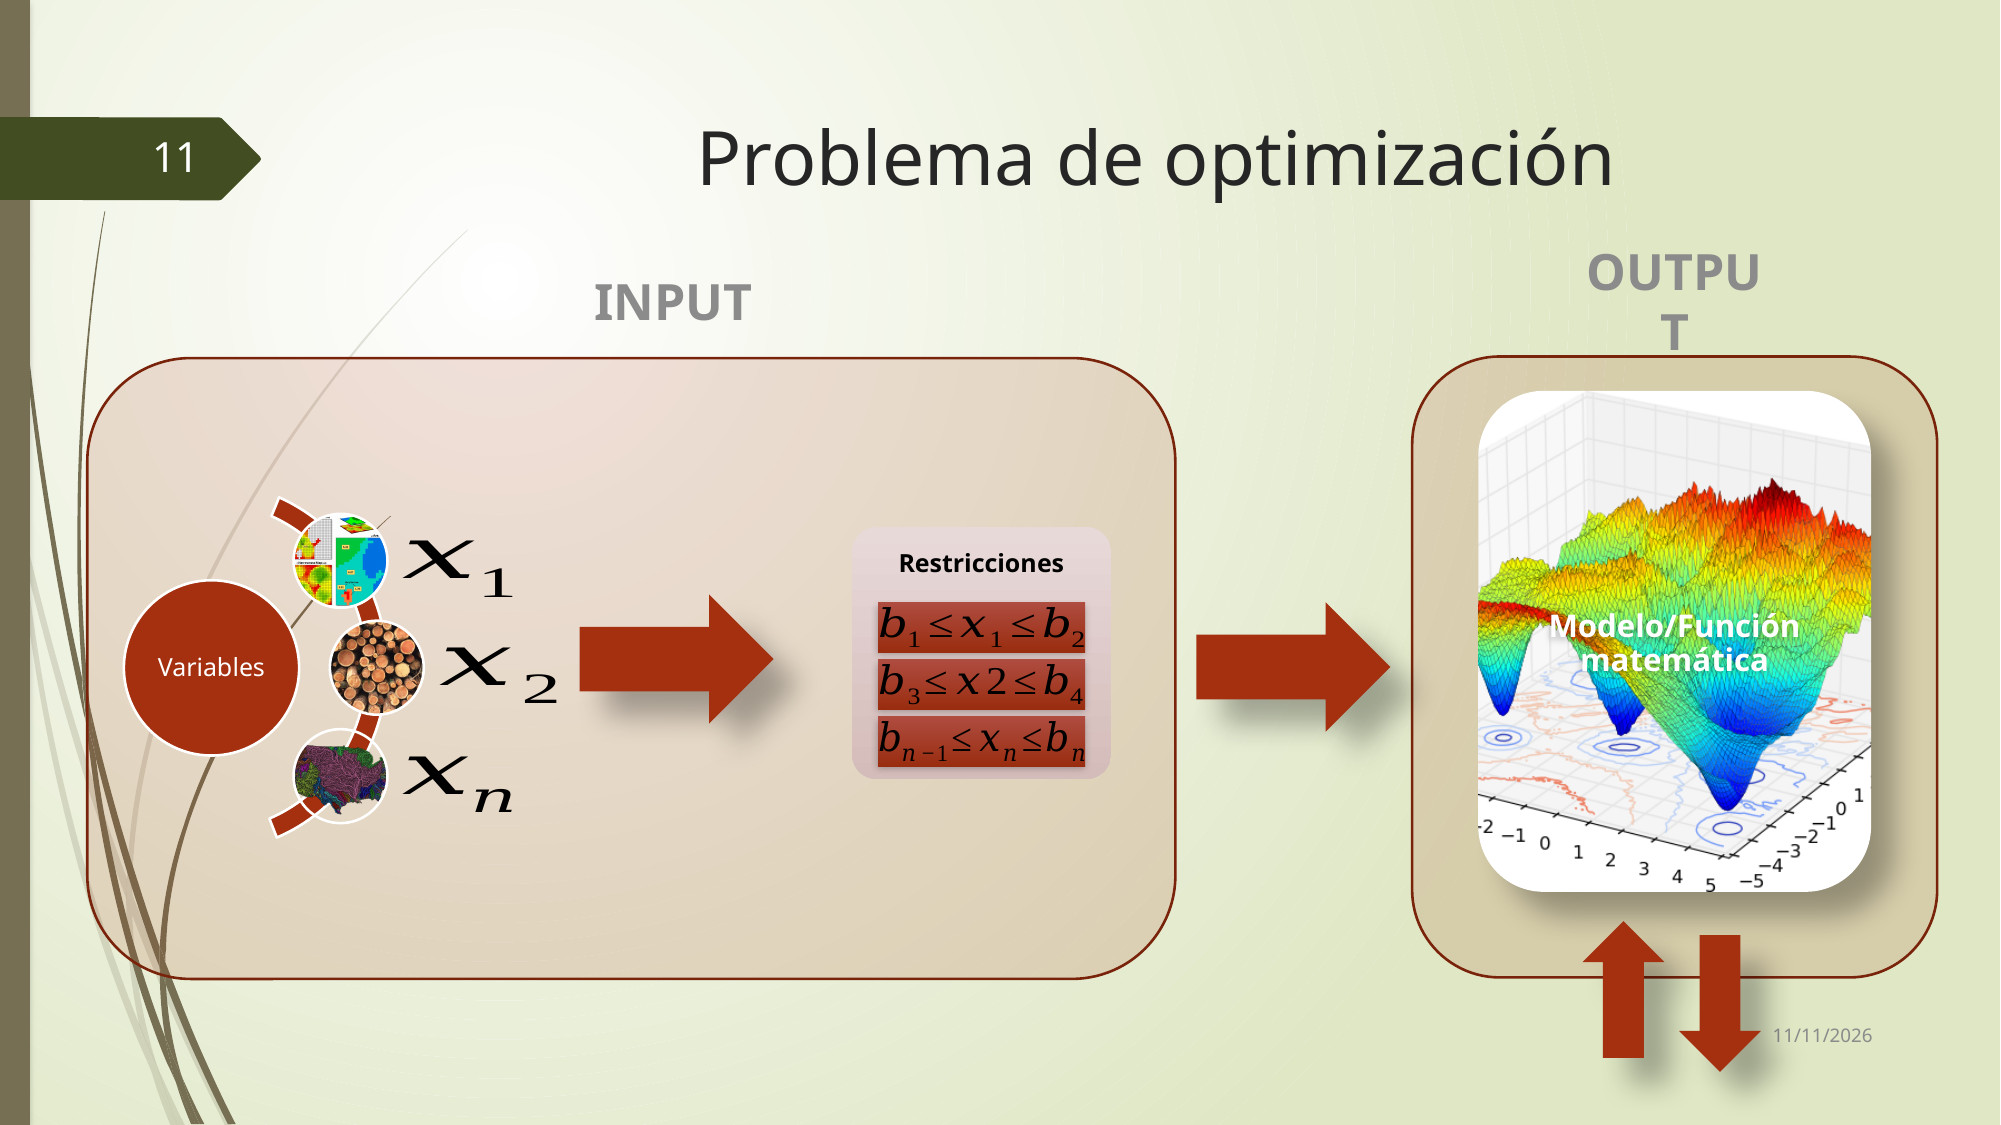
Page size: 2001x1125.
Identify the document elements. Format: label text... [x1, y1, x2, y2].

text_box [1410, 355, 1939, 979]
text_box [1677, 933, 1763, 1073]
picture [295, 731, 386, 821]
text_box [1195, 601, 1392, 733]
picture [332, 623, 422, 713]
text_box INPUT [557, 270, 791, 331]
text_box OUTPUT [1558, 270, 1792, 331]
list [1433, 390, 1916, 893]
picture [295, 516, 386, 606]
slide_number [1786, 1005, 1888, 1067]
text_box [85, 356, 1177, 981]
text_box [1581, 920, 1666, 1060]
text_box [578, 593, 775, 725]
title Problema de optimización [425, 102, 1888, 313]
slide_number 11 [87, 129, 216, 190]
